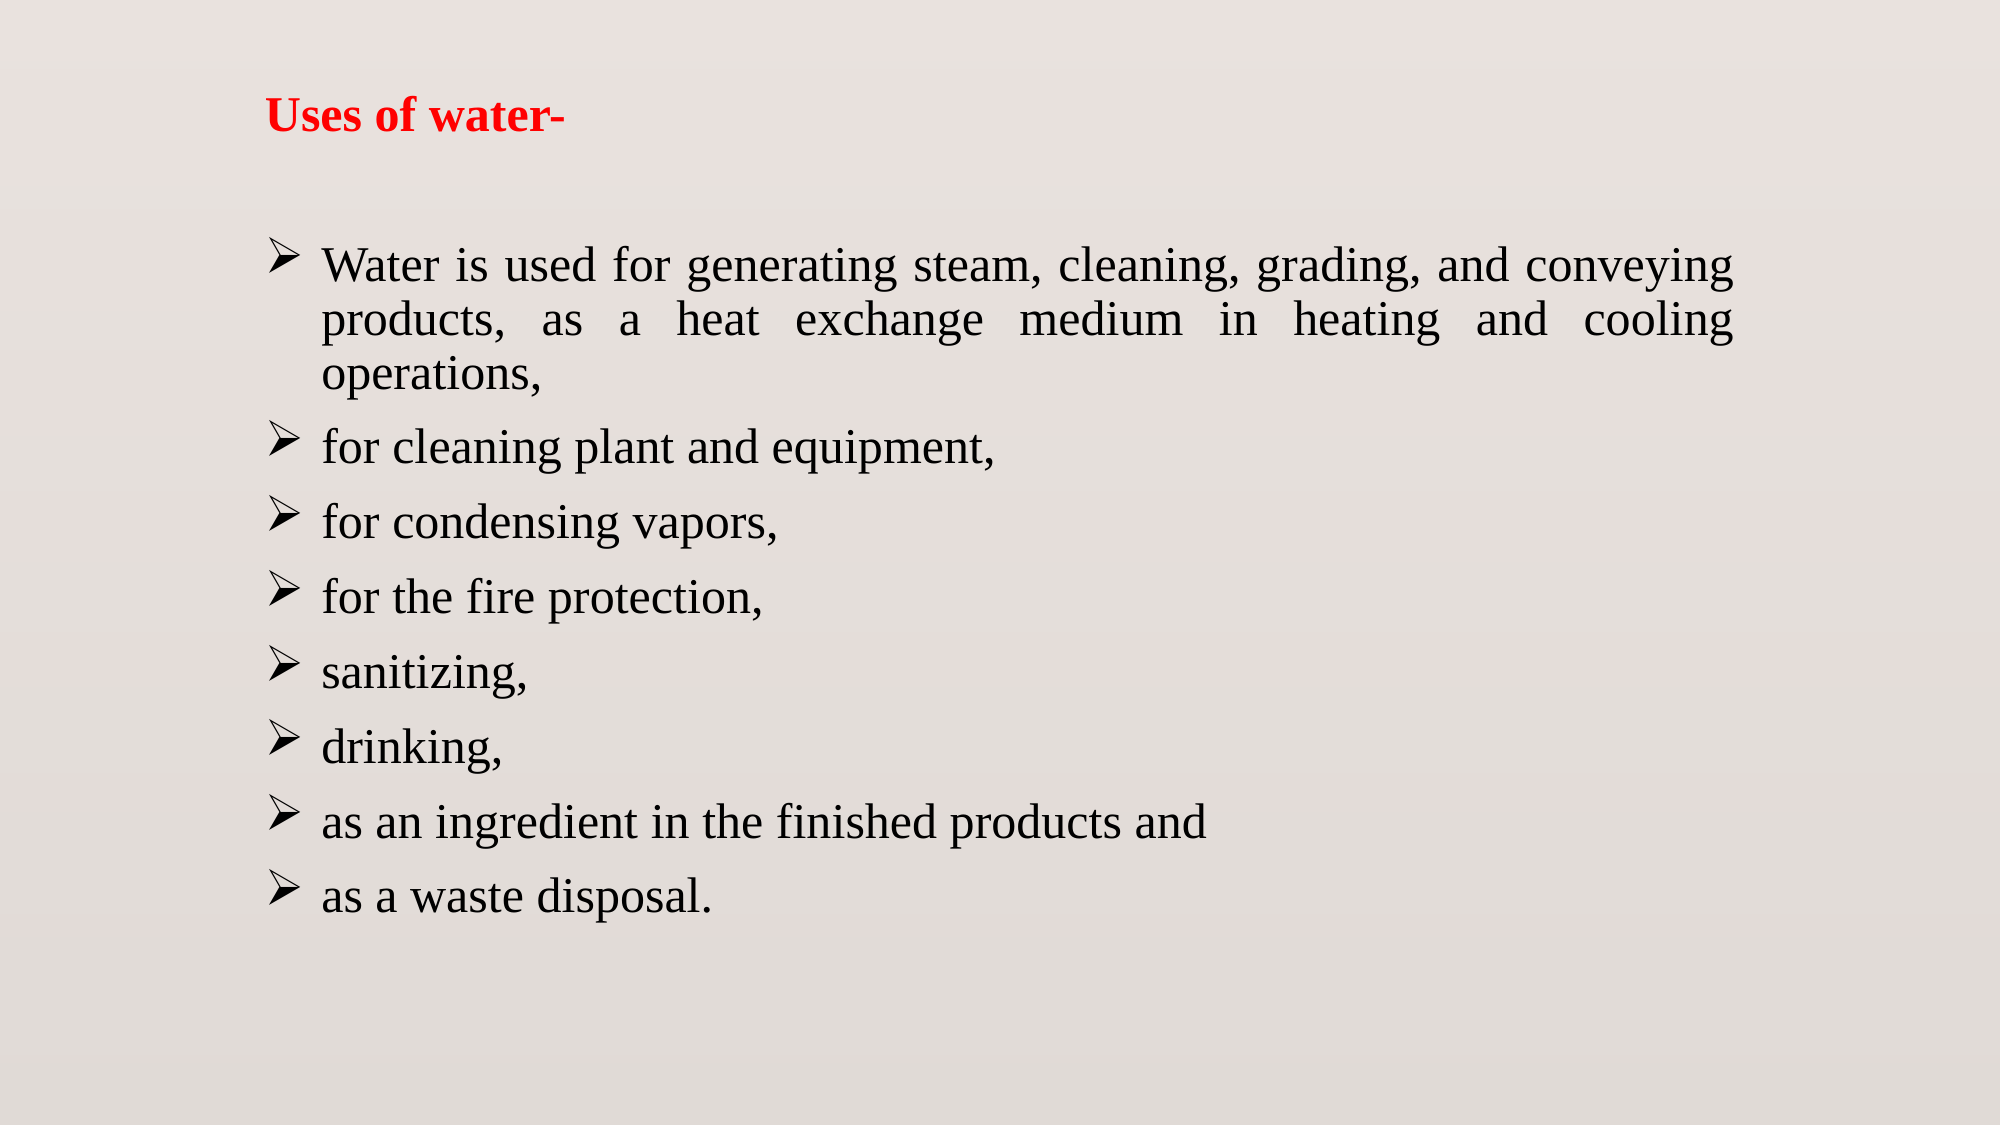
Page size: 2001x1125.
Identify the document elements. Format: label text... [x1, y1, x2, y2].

subtitle Uses of water- Water is used for generating steam, cleaning, grading, and conveying products, as a heat exchange medium in heating and cooling operations, for cleaning plant and equipment, for condensing vapors, for the fire protection, sanitizing, drinking, as an ingredient in the finished products and as a waste disposal. [249, 0, 1750, 1125]
